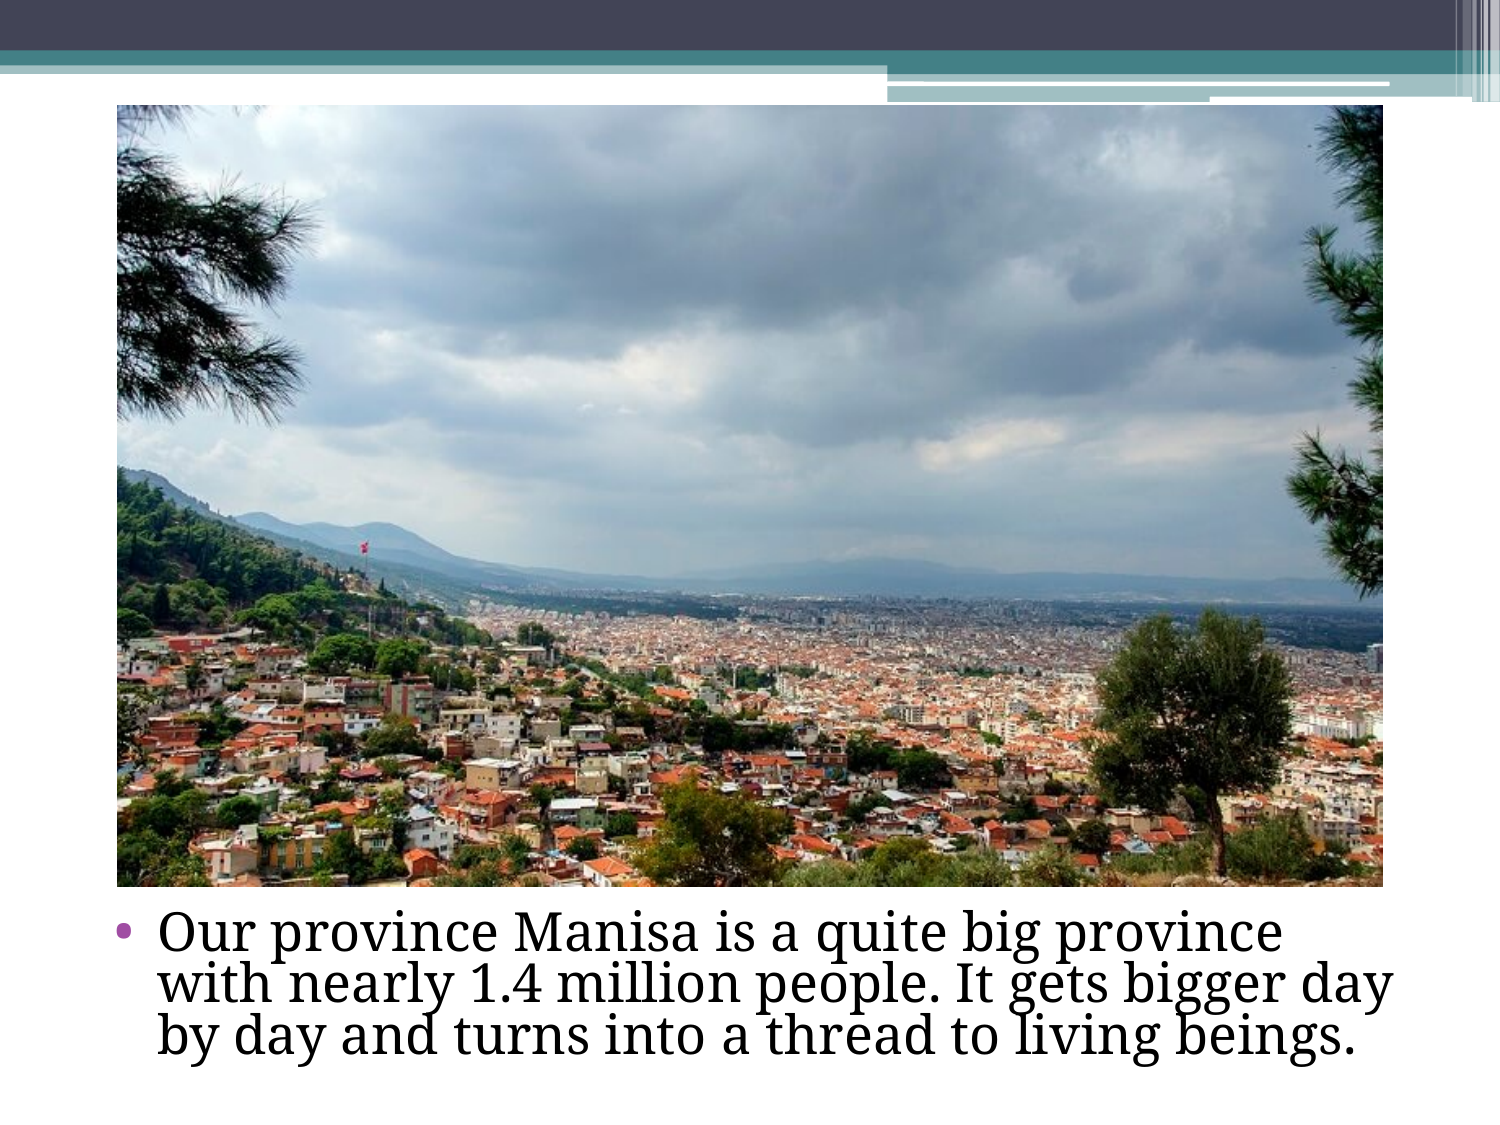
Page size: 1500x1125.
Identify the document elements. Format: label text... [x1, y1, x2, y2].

picture [116, 105, 1383, 887]
list Our province Manisa is a quite big province with nearly 1.4 million people. It gets bigger day by day and turns into a thread to living beings. [82, 902, 1425, 1079]
